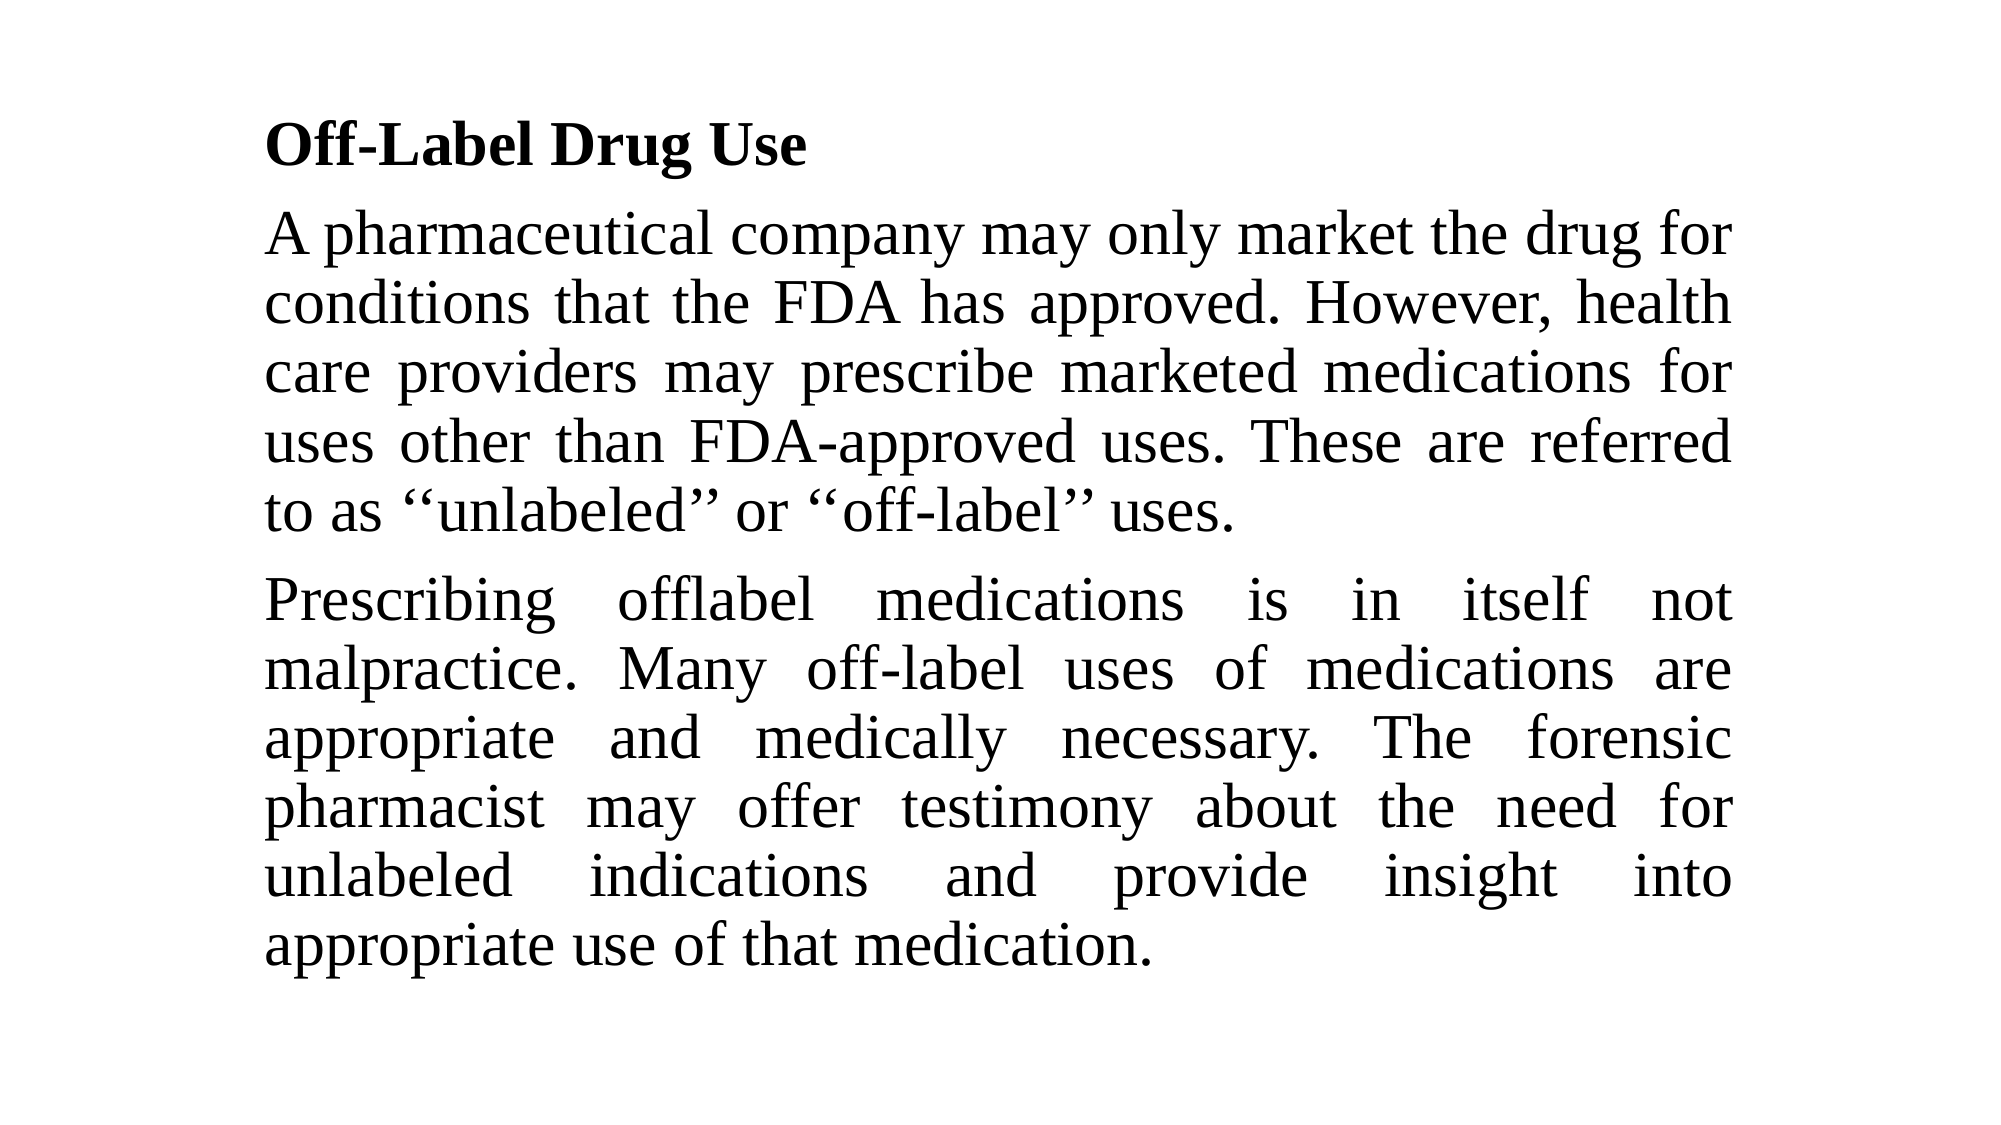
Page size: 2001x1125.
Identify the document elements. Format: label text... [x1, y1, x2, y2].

subtitle Off-Label Drug Use A pharmaceutical company may only market the drug for conditions that the FDA has approved. However, health care providers may prescribe marketed medications for uses other than FDA-approved uses. These are referred to as ‘‘unlabeled’’ or ‘‘off-label’’ uses. Prescribing offlabel medications is in itself not malpractice. Many off-label uses of medications are appropriate and medically necessary. The forensic pharmacist may offer testimony about the need for unlabeled indications and provide insight into appropriate use of that medication. [249, 102, 1750, 1042]
